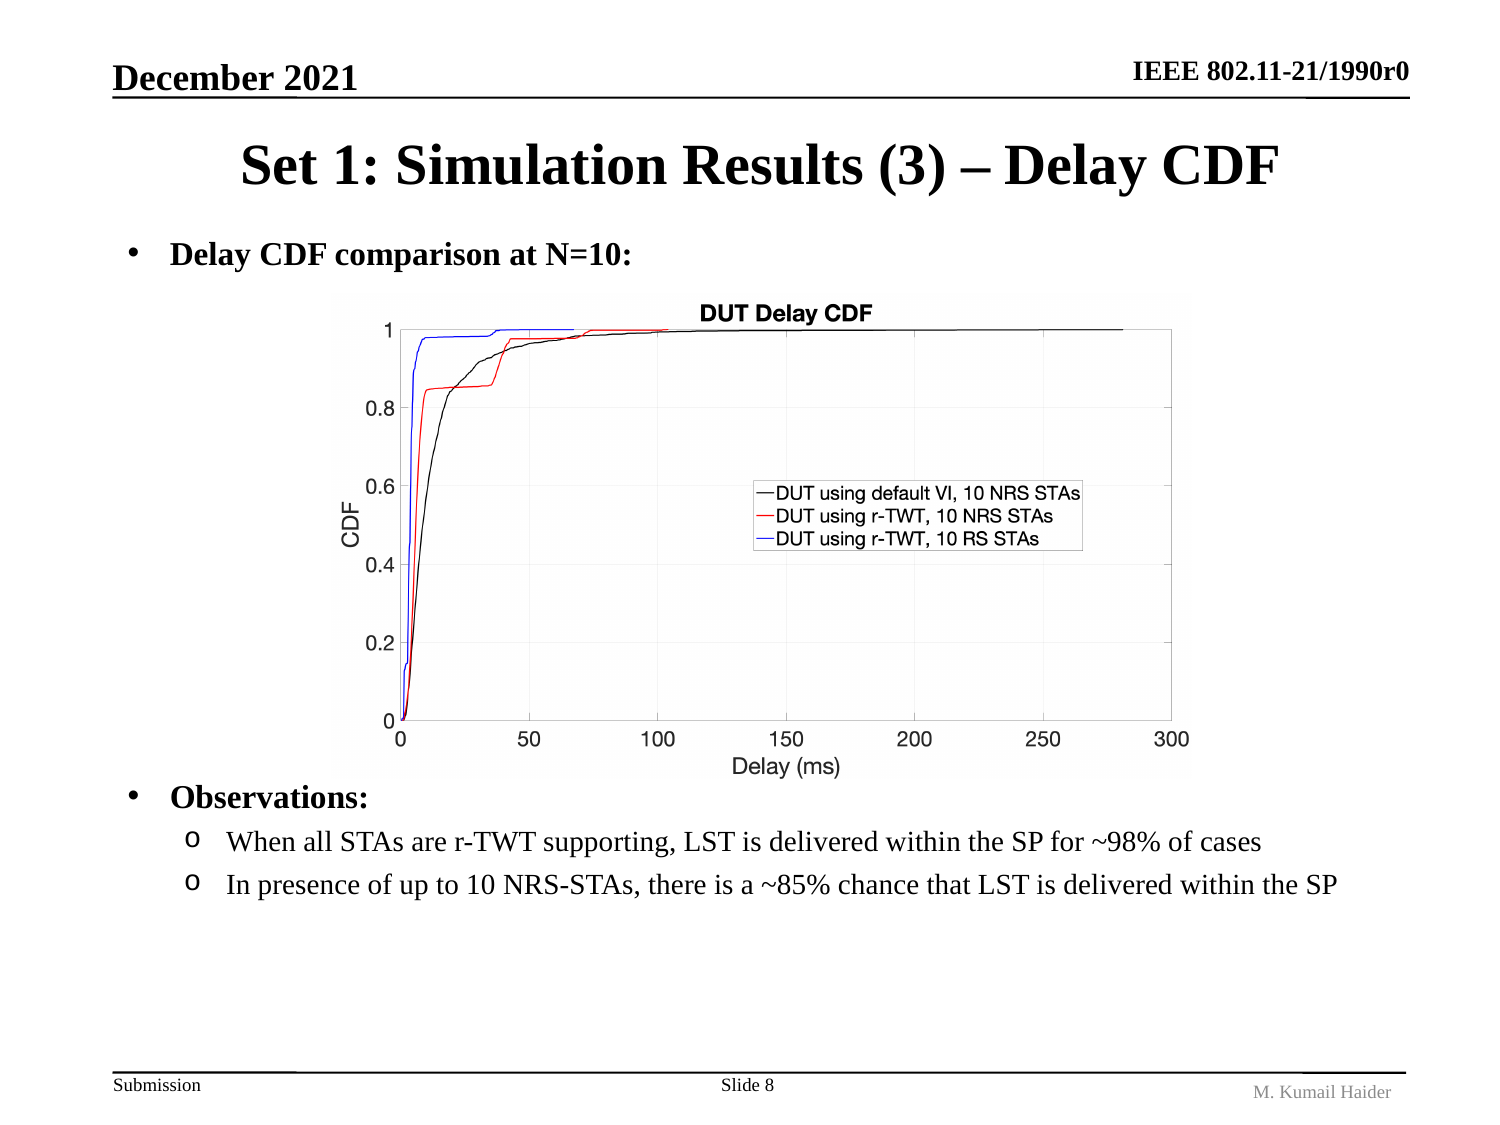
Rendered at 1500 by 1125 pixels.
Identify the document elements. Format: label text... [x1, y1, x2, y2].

footer M. Kumail Haider [877, 1072, 1407, 1110]
picture [330, 287, 1192, 780]
list Delay CDF comparison at N=10: Observations: When all STAs are r-TWT supporting, LST is delivered within the SP for ~98% of cases In presence of up to 10 NRS-STAs, there is a ~85% chance that LST is delivered within the SP [112, 226, 1411, 1073]
slide_number Slide 8 [702, 1072, 793, 1111]
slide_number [112, 52, 563, 90]
title Set 1: Simulation Results (3) – Delay CDF [112, 97, 1411, 226]
